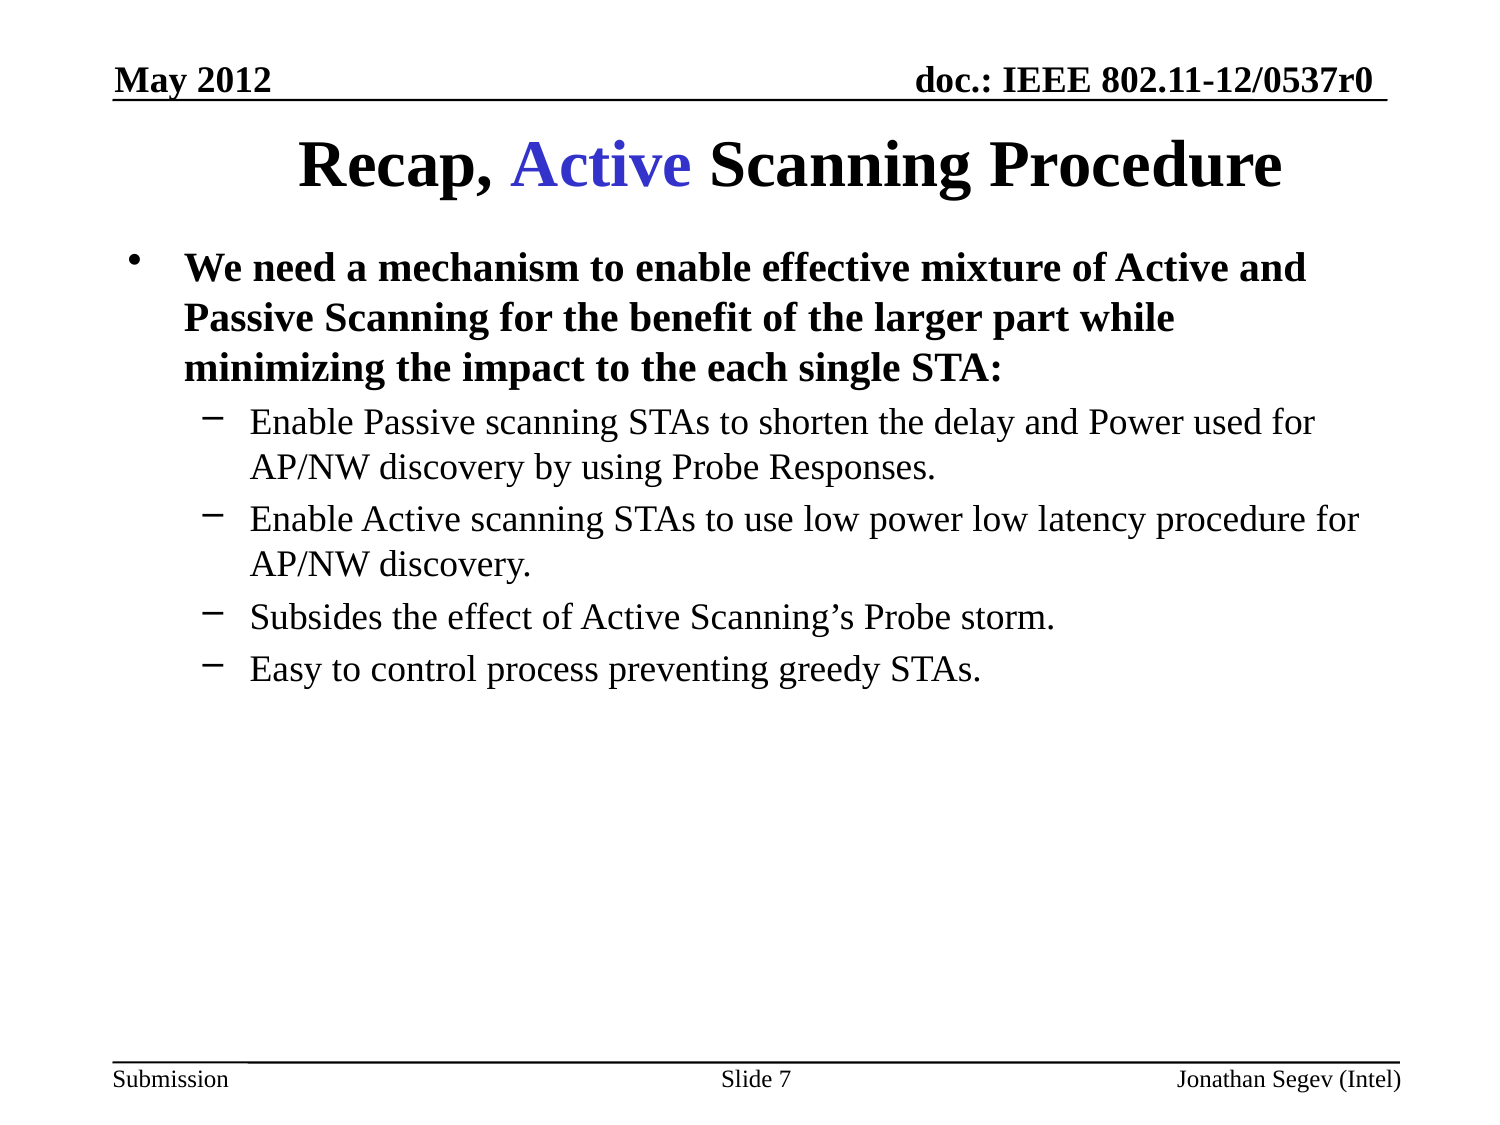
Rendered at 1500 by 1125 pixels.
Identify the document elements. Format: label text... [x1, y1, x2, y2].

footer Jonathan Segev (Intel) [1173, 1062, 1402, 1093]
slide_number Slide 7 [720, 1062, 792, 1093]
title Recap, Active Scanning Procedure [112, 112, 1471, 209]
list We need a mechanism to enable effective mixture of Active and Passive Scanning for the benefit of the larger part while minimizing the impact to the each single STA: Enable Passive scanning STAs to shorten the delay and Power used for AP/NW discovery by using Probe Responses. Enable Active scanning STAs to use low power low latency procedure for AP/NW discovery. Subsides the effect of Active Scanning’s Probe storm. Easy to control process preventing greedy STAs. [112, 231, 1388, 776]
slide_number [114, 54, 274, 100]
